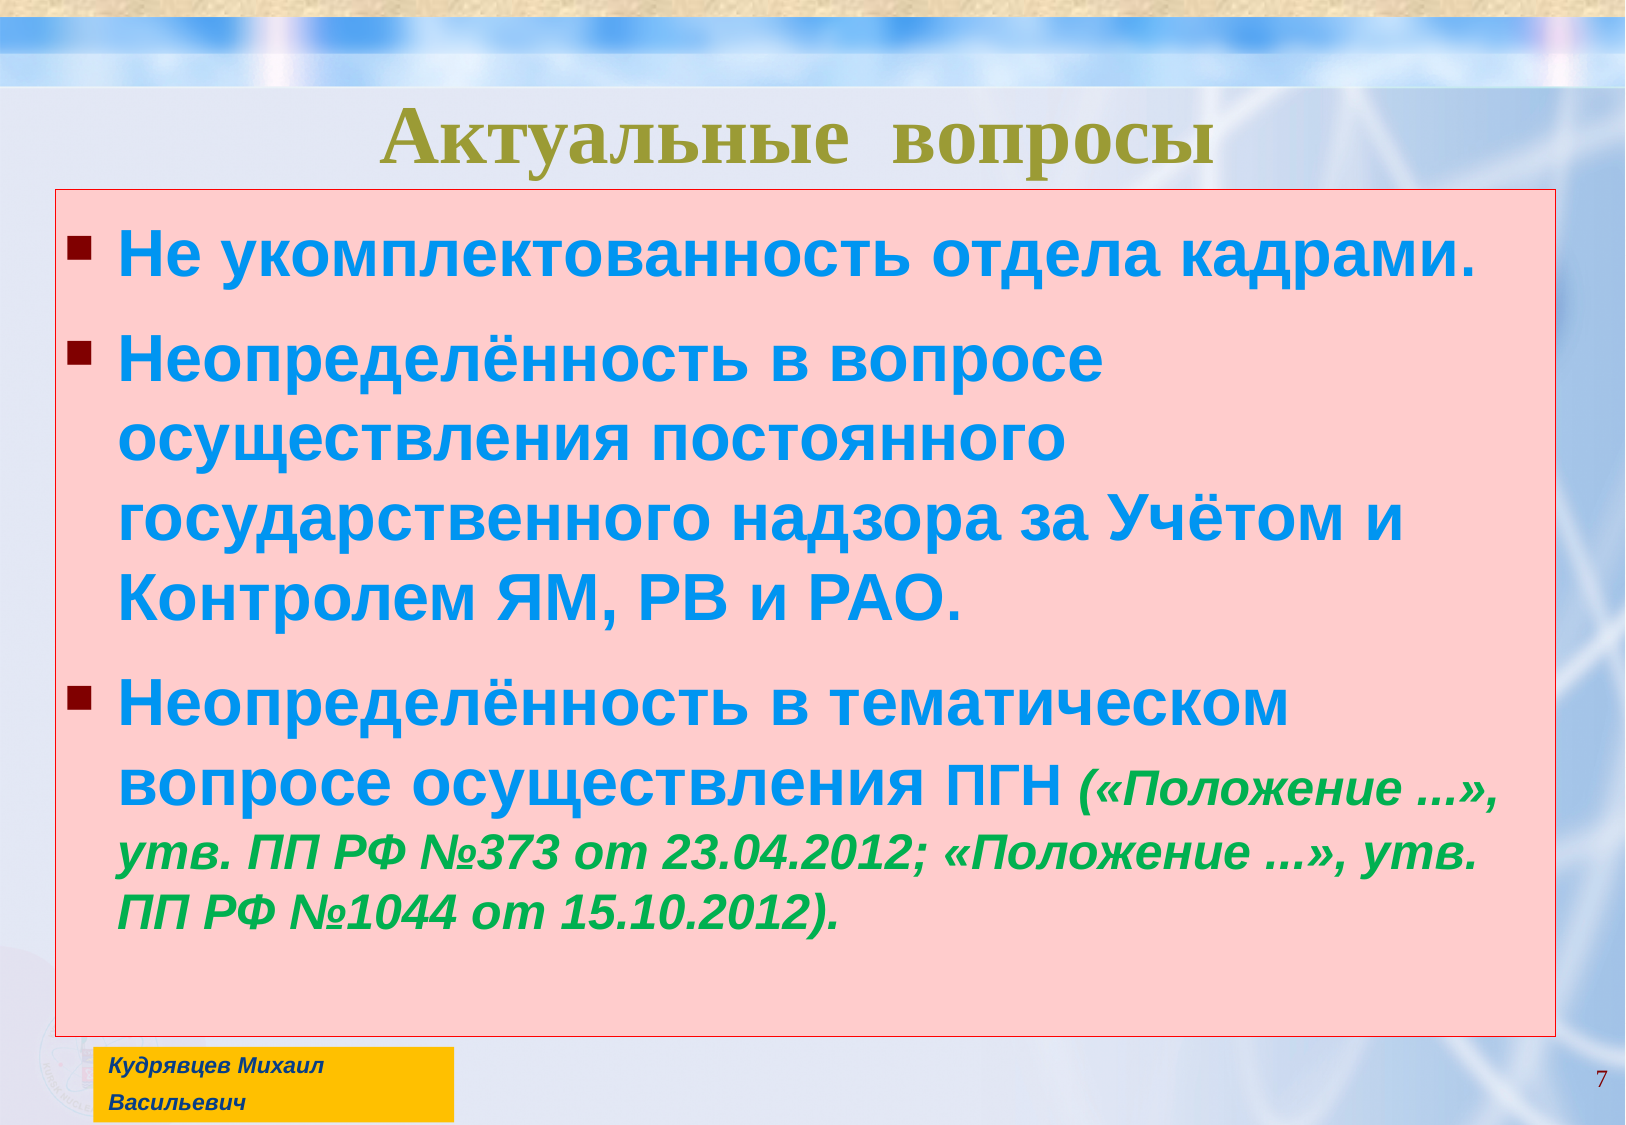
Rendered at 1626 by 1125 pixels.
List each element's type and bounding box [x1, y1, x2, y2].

picture [0, 0, 1626, 1125]
text_box [93, 1077, 491, 1125]
